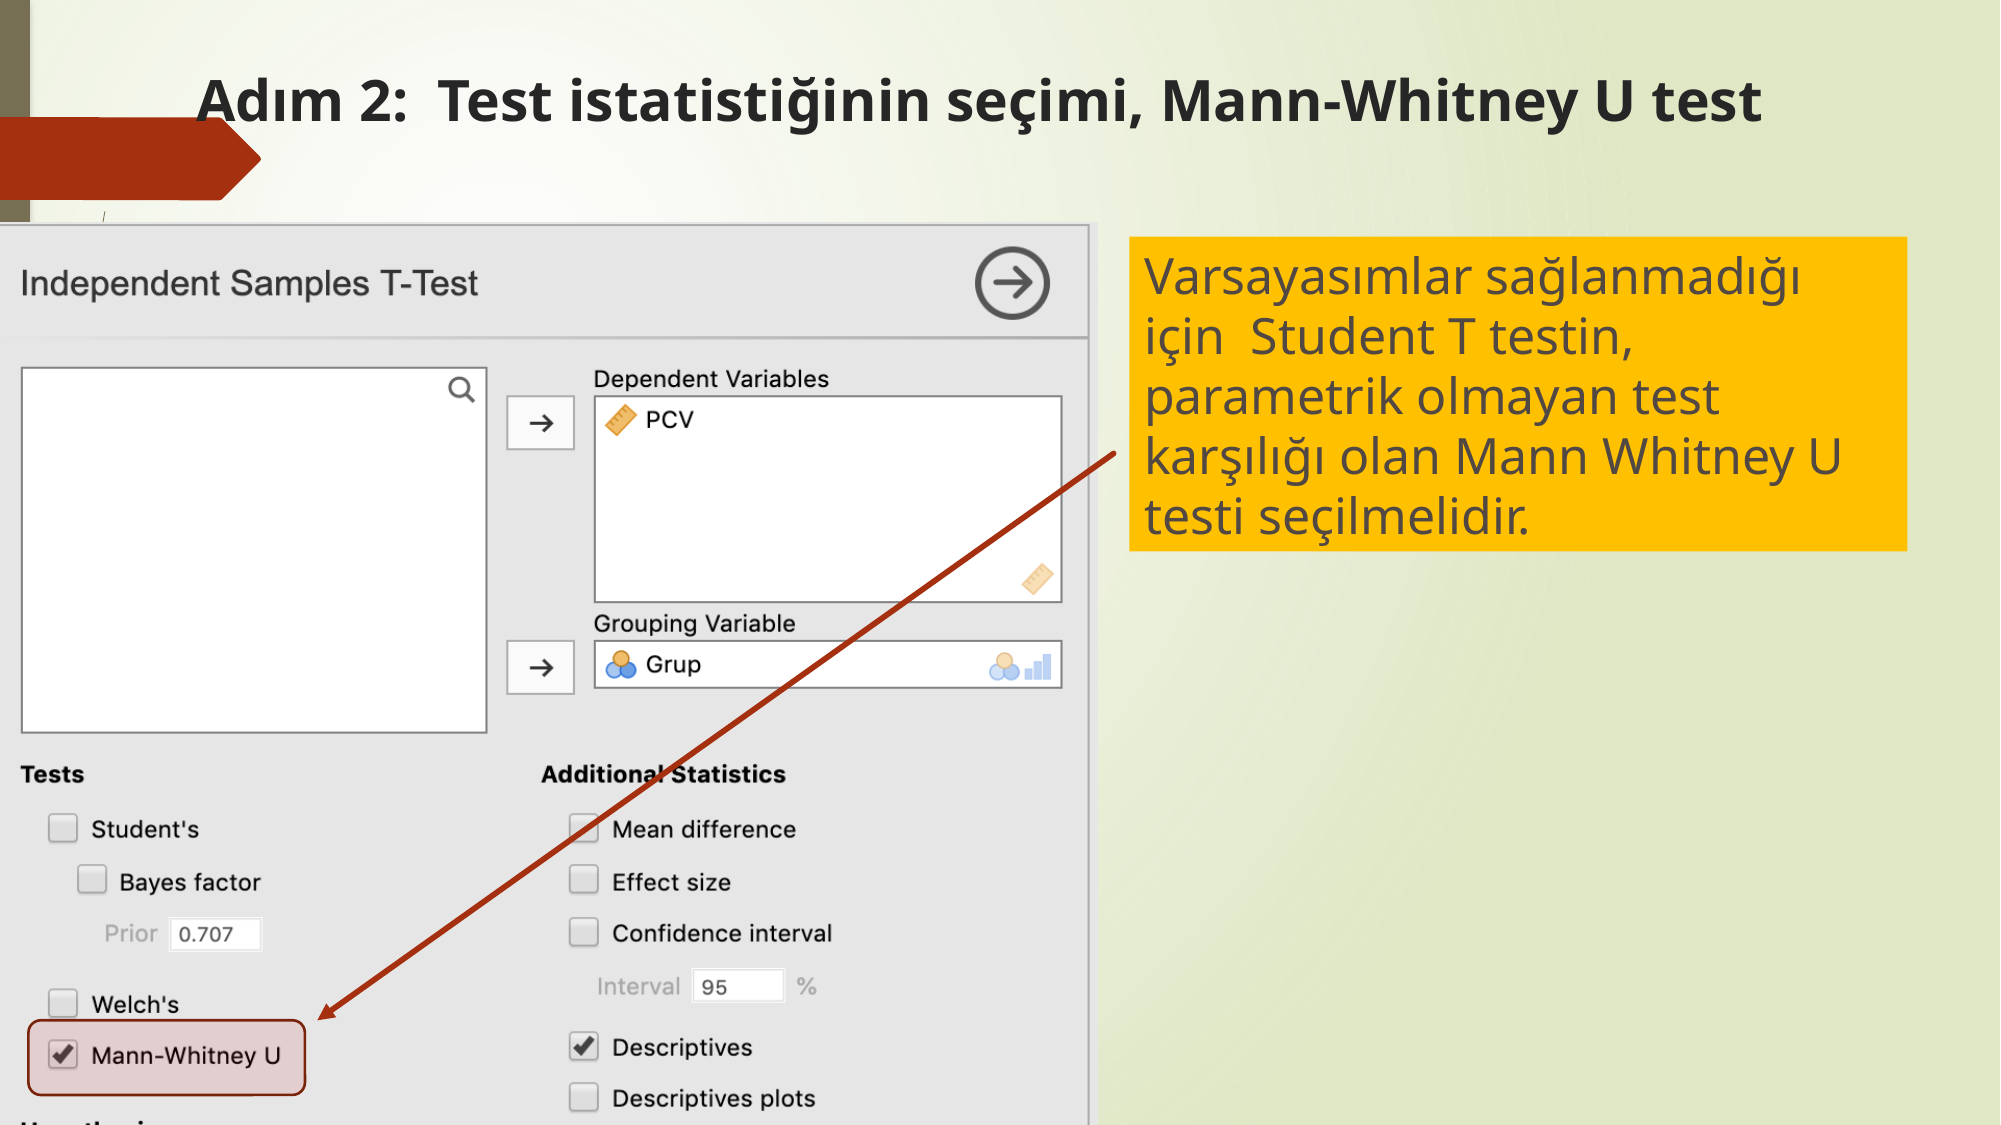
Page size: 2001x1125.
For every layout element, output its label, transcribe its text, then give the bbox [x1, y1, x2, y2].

text_box Varsayasımlar sağlanmadığı için Student T testin, parametrik olmayan test karşılığı olan Mann Whitney U testi seçilmelidir. [1129, 236, 1908, 552]
picture [0, 221, 1099, 1125]
title Adım 2: Test istatistiğinin seçimi, Mann-Whitney U test [181, 57, 1819, 178]
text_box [317, 453, 1114, 1021]
